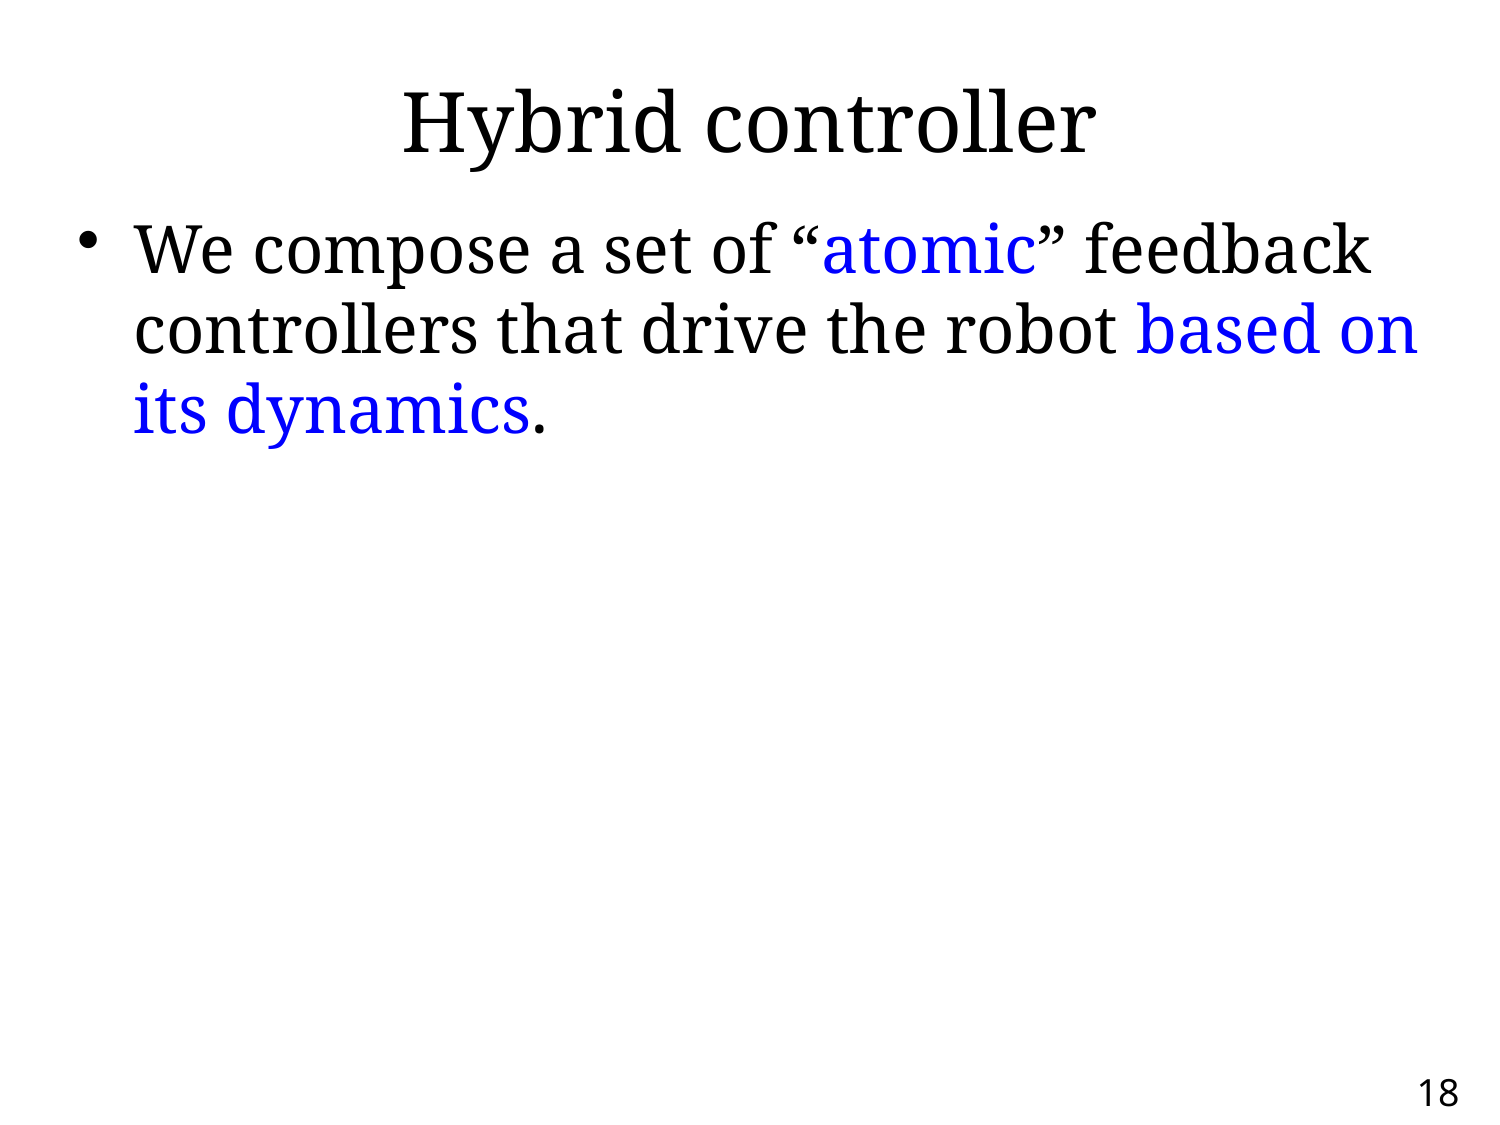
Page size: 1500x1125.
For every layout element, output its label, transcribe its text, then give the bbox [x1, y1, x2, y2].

list We compose a set of “atomic” feedback controllers that drive the robot based on its dynamics. [62, 200, 1463, 1050]
title Hybrid controller [112, 75, 1388, 163]
